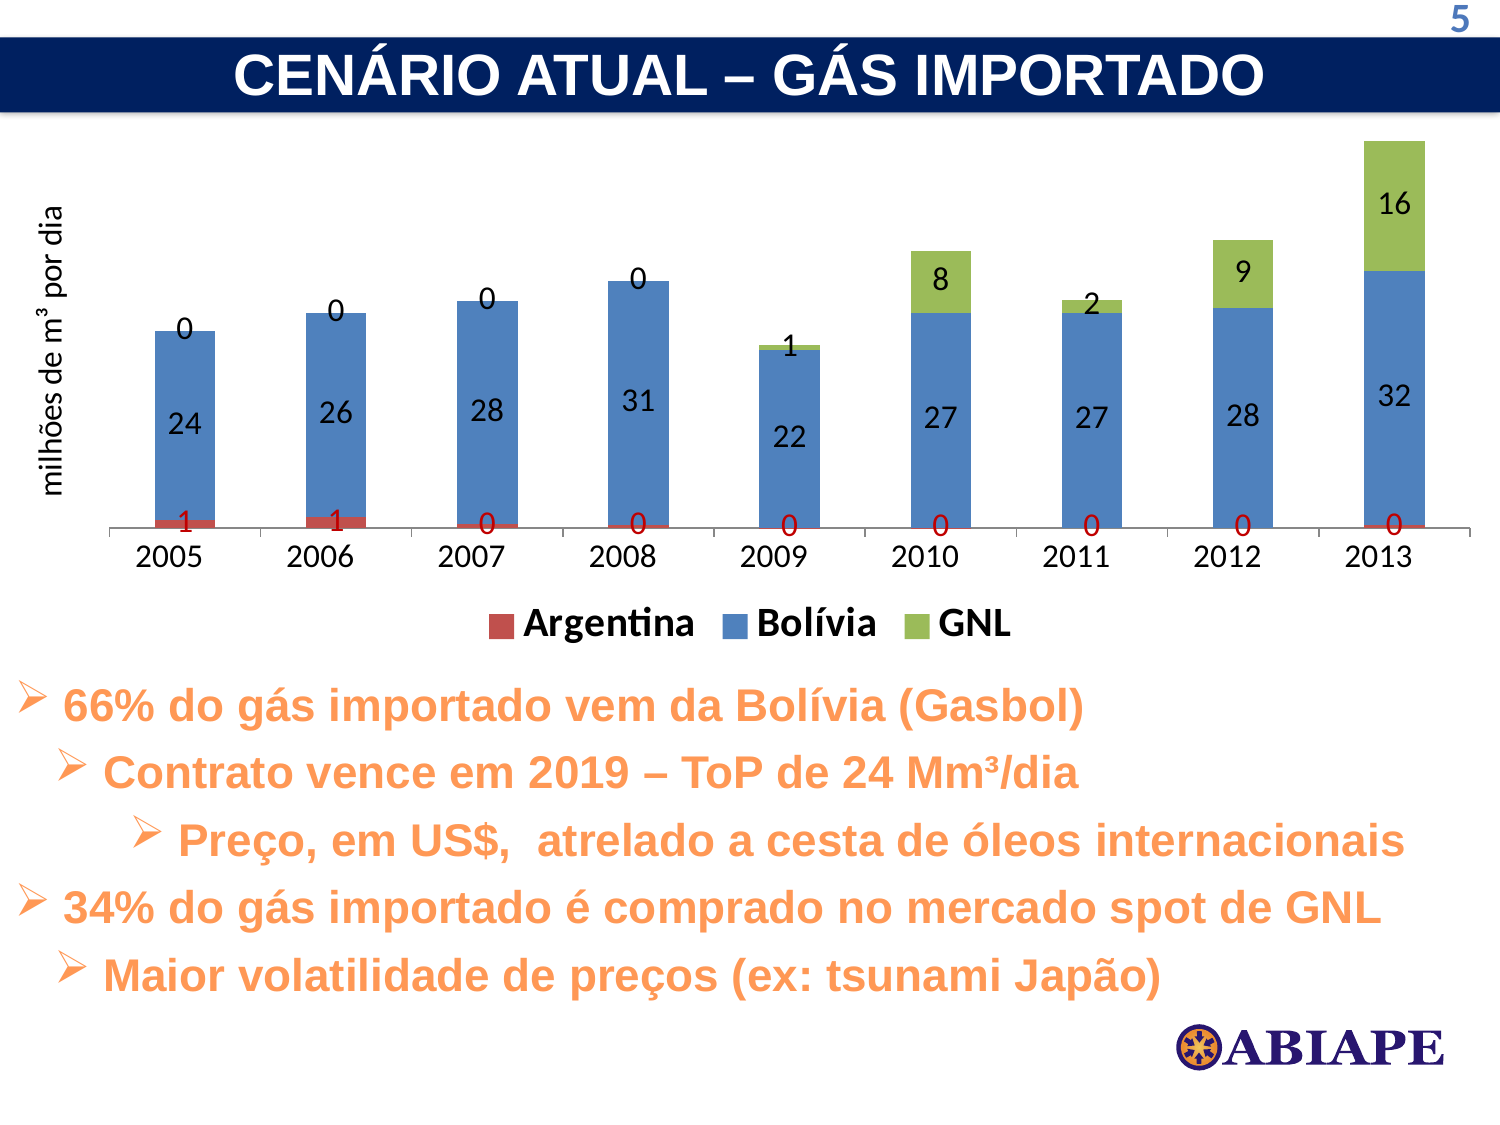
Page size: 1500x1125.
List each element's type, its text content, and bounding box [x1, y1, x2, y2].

text_box 66% do gás importado vem da Bolívia (Gasbol) Contrato vence em 2019 – ToP de 24 Mm³/dia Preço, em US$, atrelado a cesta de óleos internacionais 34% do gás importado é comprado no mercado spot de GNL Maior volatilidade de preços (ex: tsunami Japão) [0, 667, 1500, 1008]
text_box 5 [1435, 0, 1495, 30]
chart [0, 116, 1500, 657]
text_box CENÁRIO ATUAL – GÁS IMPORTADO [0, 30, 1500, 114]
